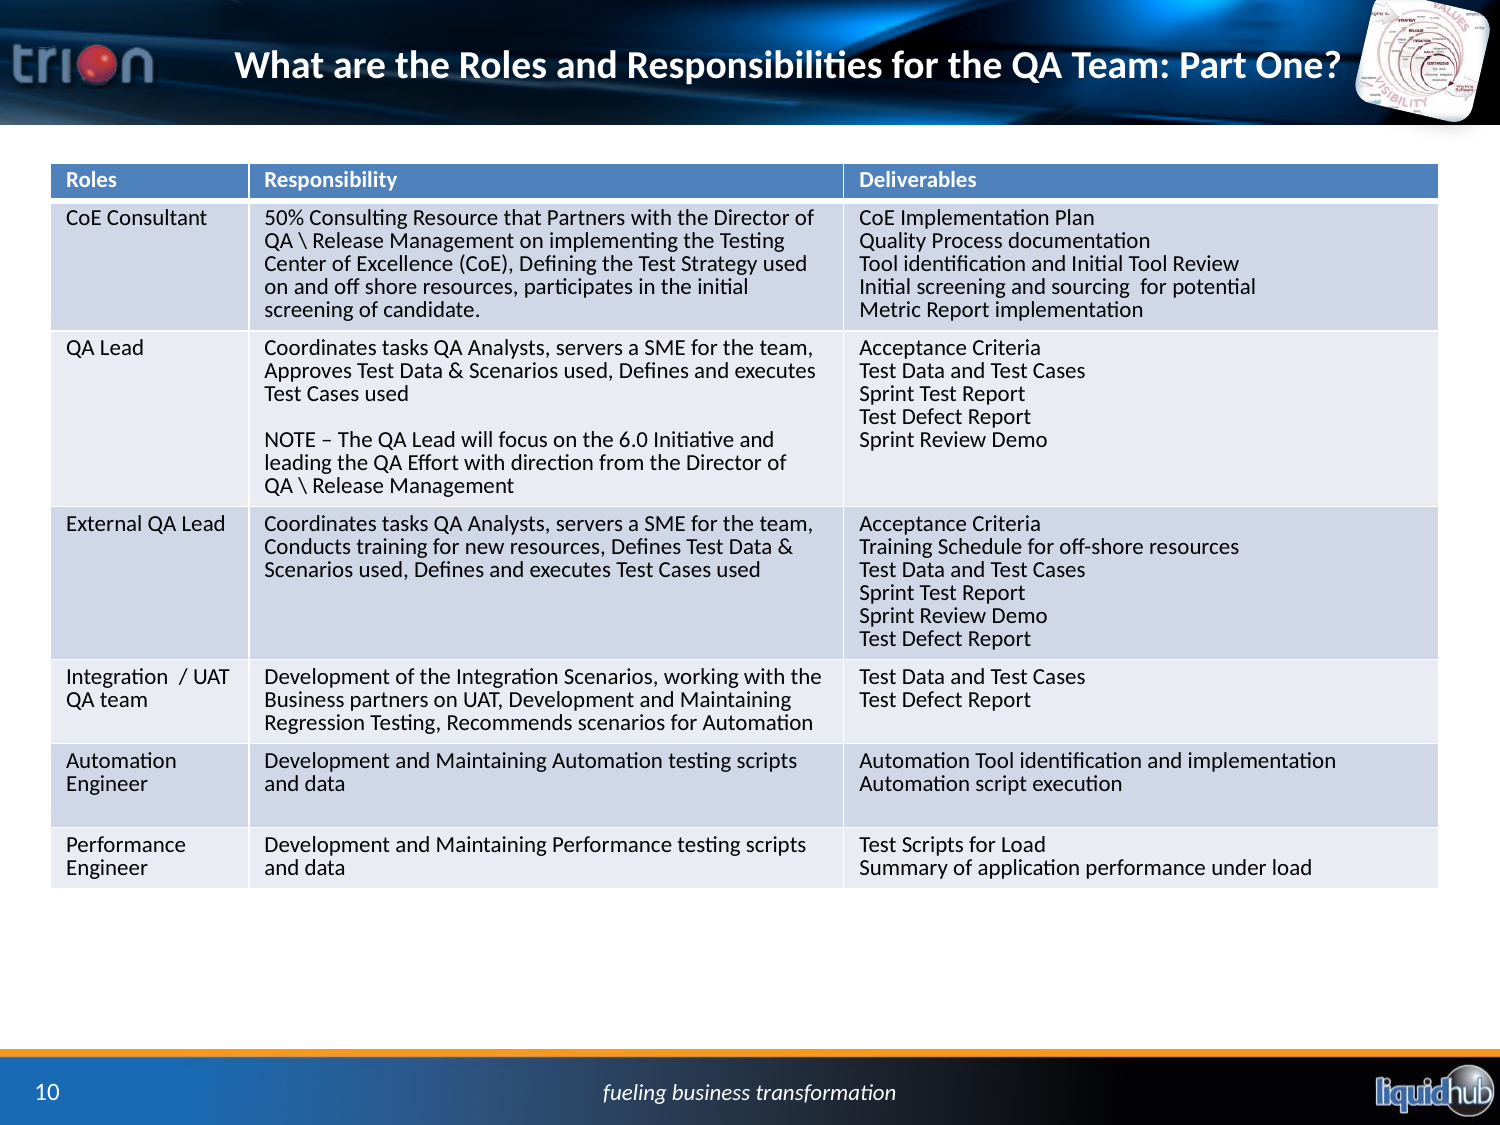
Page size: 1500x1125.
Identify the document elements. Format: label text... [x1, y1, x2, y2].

table_cell Test Scripts for Load Summary of application performance under load [844, 828, 1438, 888]
table_cell Acceptance Criteria Training Schedule for off-shore resources Test Data and Test Cases Sprint Test Report Sprint Review Demo Test Defect Report [844, 507, 1438, 659]
table_cell CoE Consultant [51, 204, 248, 330]
table_cell Acceptance Criteria Test Data and Test Cases Sprint Test Report Test Defect Report Sprint Review Demo [844, 332, 1438, 506]
table_cell External QA Lead [51, 507, 248, 659]
table_cell Coordinates tasks QA Analysts, servers a SME for the team, Approves Test Data & Scenarios used, Defines and executes Test Cases used NOTE – The QA Lead will focus on the 6.0 Initiative and leading the QA Effort with direction from the Director of QA \ Release Management [250, 332, 843, 506]
table_cell Development of the Integration Scenarios, working with the Business partners on UAT, Development and Maintaining Regression Testing, Recommends scenarios for Automation [250, 660, 843, 743]
picture [0, 1049, 1500, 1125]
table_header Responsibility [250, 164, 843, 198]
table_cell Automation Engineer [51, 744, 248, 827]
table_cell QA Lead [51, 332, 248, 506]
table_cell Integration / UAT QA team [51, 660, 248, 743]
table_cell Test Data and Test Cases Test Defect Report [844, 660, 1438, 743]
table_cell Performance Engineer [51, 828, 248, 888]
picture [0, 0, 1500, 125]
table_header Roles [51, 164, 248, 198]
table_cell Coordinates tasks QA Analysts, servers a SME for the team, Conducts training for new resources, Defines Test Data & Scenarios used, Defines and executes Test Cases used [250, 507, 843, 659]
title What are the Roles and Responsibilities for the QA Team: Part One? [23, 37, 1352, 88]
table_cell Development and Maintaining Performance testing scripts and data [250, 828, 843, 888]
table_cell Development and Maintaining Automation testing scripts and data [250, 744, 843, 827]
table_header Deliverables [844, 164, 1438, 198]
table_cell Automation Tool identification and implementation Automation script execution [844, 744, 1438, 827]
table_cell CoE Implementation Plan Quality Process documentation Tool identification and Initial Tool Review Initial screening and sourcing for potential Metric Report implementation [844, 204, 1438, 330]
table_cell 50% Consulting Resource that Partners with the Director of QA \ Release Management on implementing the Testing Center of Excellence (CoE), Defining the Test Strategy used on and off shore resources, participates in the initial screening of candidate. [250, 204, 843, 330]
